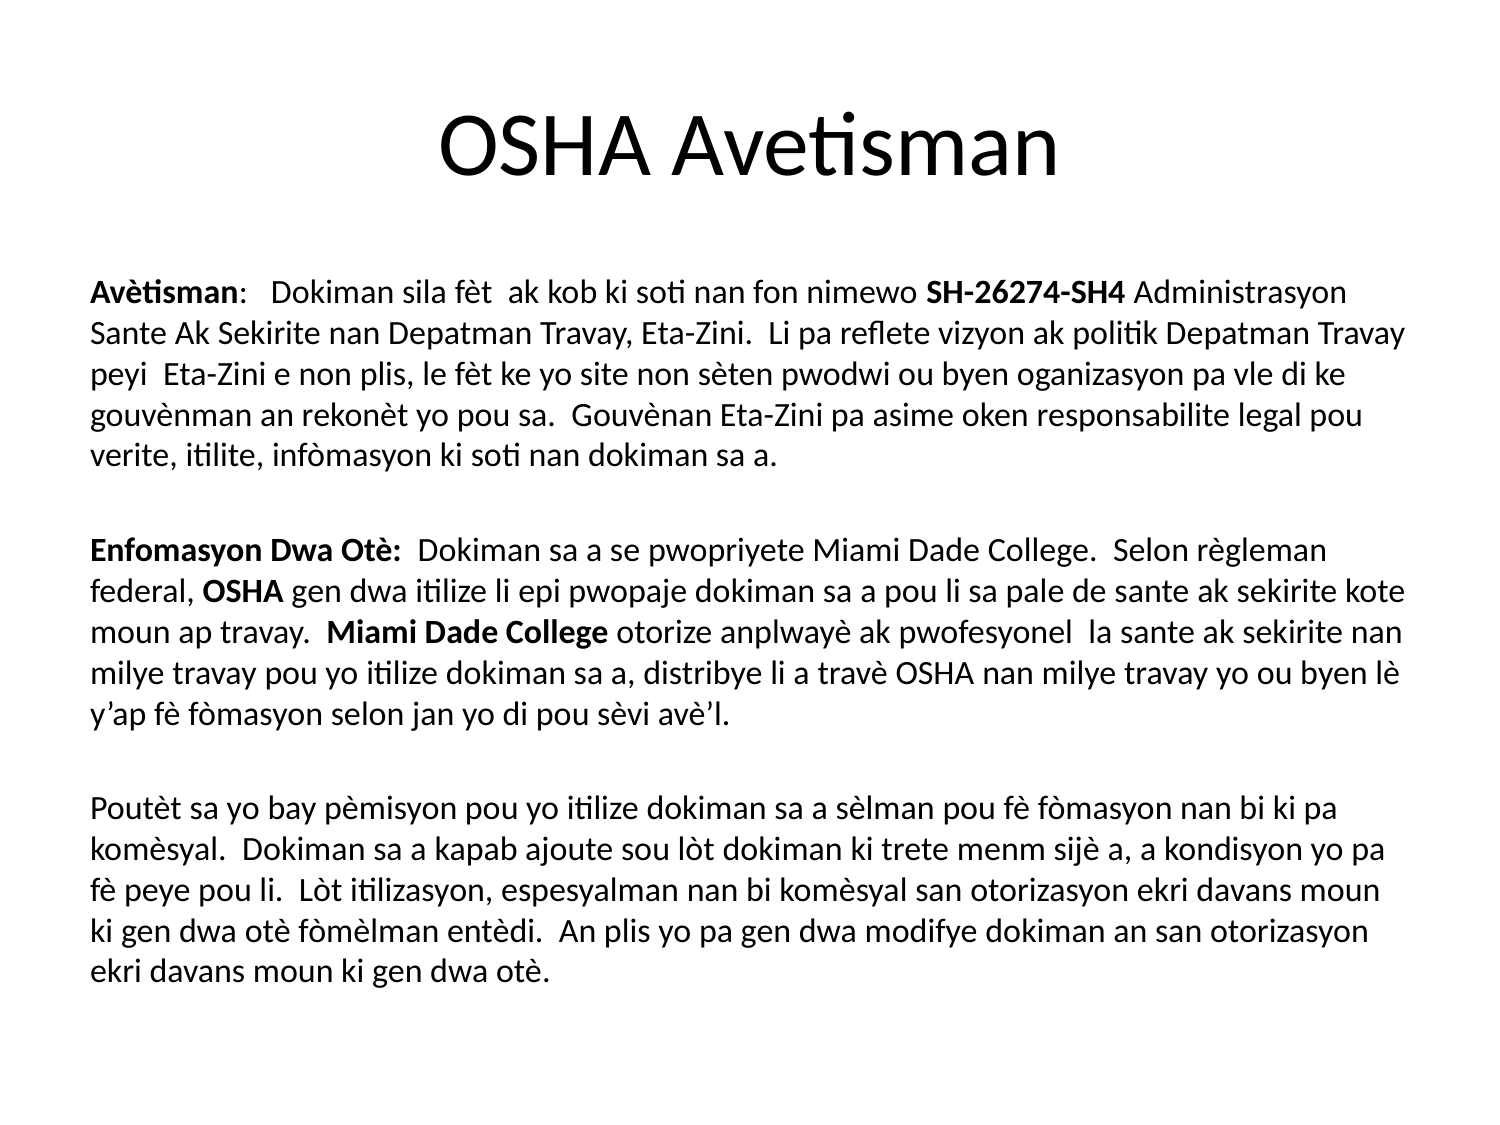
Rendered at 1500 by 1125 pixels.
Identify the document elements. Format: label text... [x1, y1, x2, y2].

list Avètisman: Dokiman sila fèt ak kob ki soti nan fon nimewo SH-26274-SH4 Administrasyon Sante Ak Sekirite nan Depatman Travay, Eta-Zini. Li pa reflete vizyon ak politik Depatman Travay peyi Eta-Zini e non plis, le fèt ke yo site non sèten pwodwi ou byen oganizasyon pa vle di ke gouvènman an rekonèt yo pou sa. Gouvènan Eta-Zini pa asime oken responsabilite legal pou verite, itilite, infòmasyon ki soti nan dokiman sa a. Enfomasyon Dwa Otè: Dokiman sa a se pwopriyete Miami Dade College. Selon règleman federal, OSHA gen dwa itilize li epi pwopaje dokiman sa a pou li sa pale de sante ak sekirite kote moun ap travay. Miami Dade College otorize anplwayè ak pwofesyonel la sante ak sekirite nan milye travay pou yo itilize dokiman sa a, distribye li a travè OSHA nan milye travay yo ou byen lè y’ap fè fòmasyon selon jan yo di pou sèvi avè’l. Poutèt sa yo bay pèmisyon pou yo itilize dokiman sa a sèlman pou fè fòmasyon nan bi ki pa komèsyal. Dokiman sa a kapab ajoute sou lòt dokiman ki trete menm sijè a, a kondisyon yo pa fè peye pou li. Lòt itilizasyon, espesyalman nan bi komèsyal san otorizasyon ekri davans moun ki gen dwa otè fòmèlman entèdi. An plis yo pa gen dwa modifye dokiman an san otorizasyon ekri davans moun ki gen dwa otè. [75, 262, 1425, 1005]
title OSHA Avetisman [75, 45, 1425, 233]
